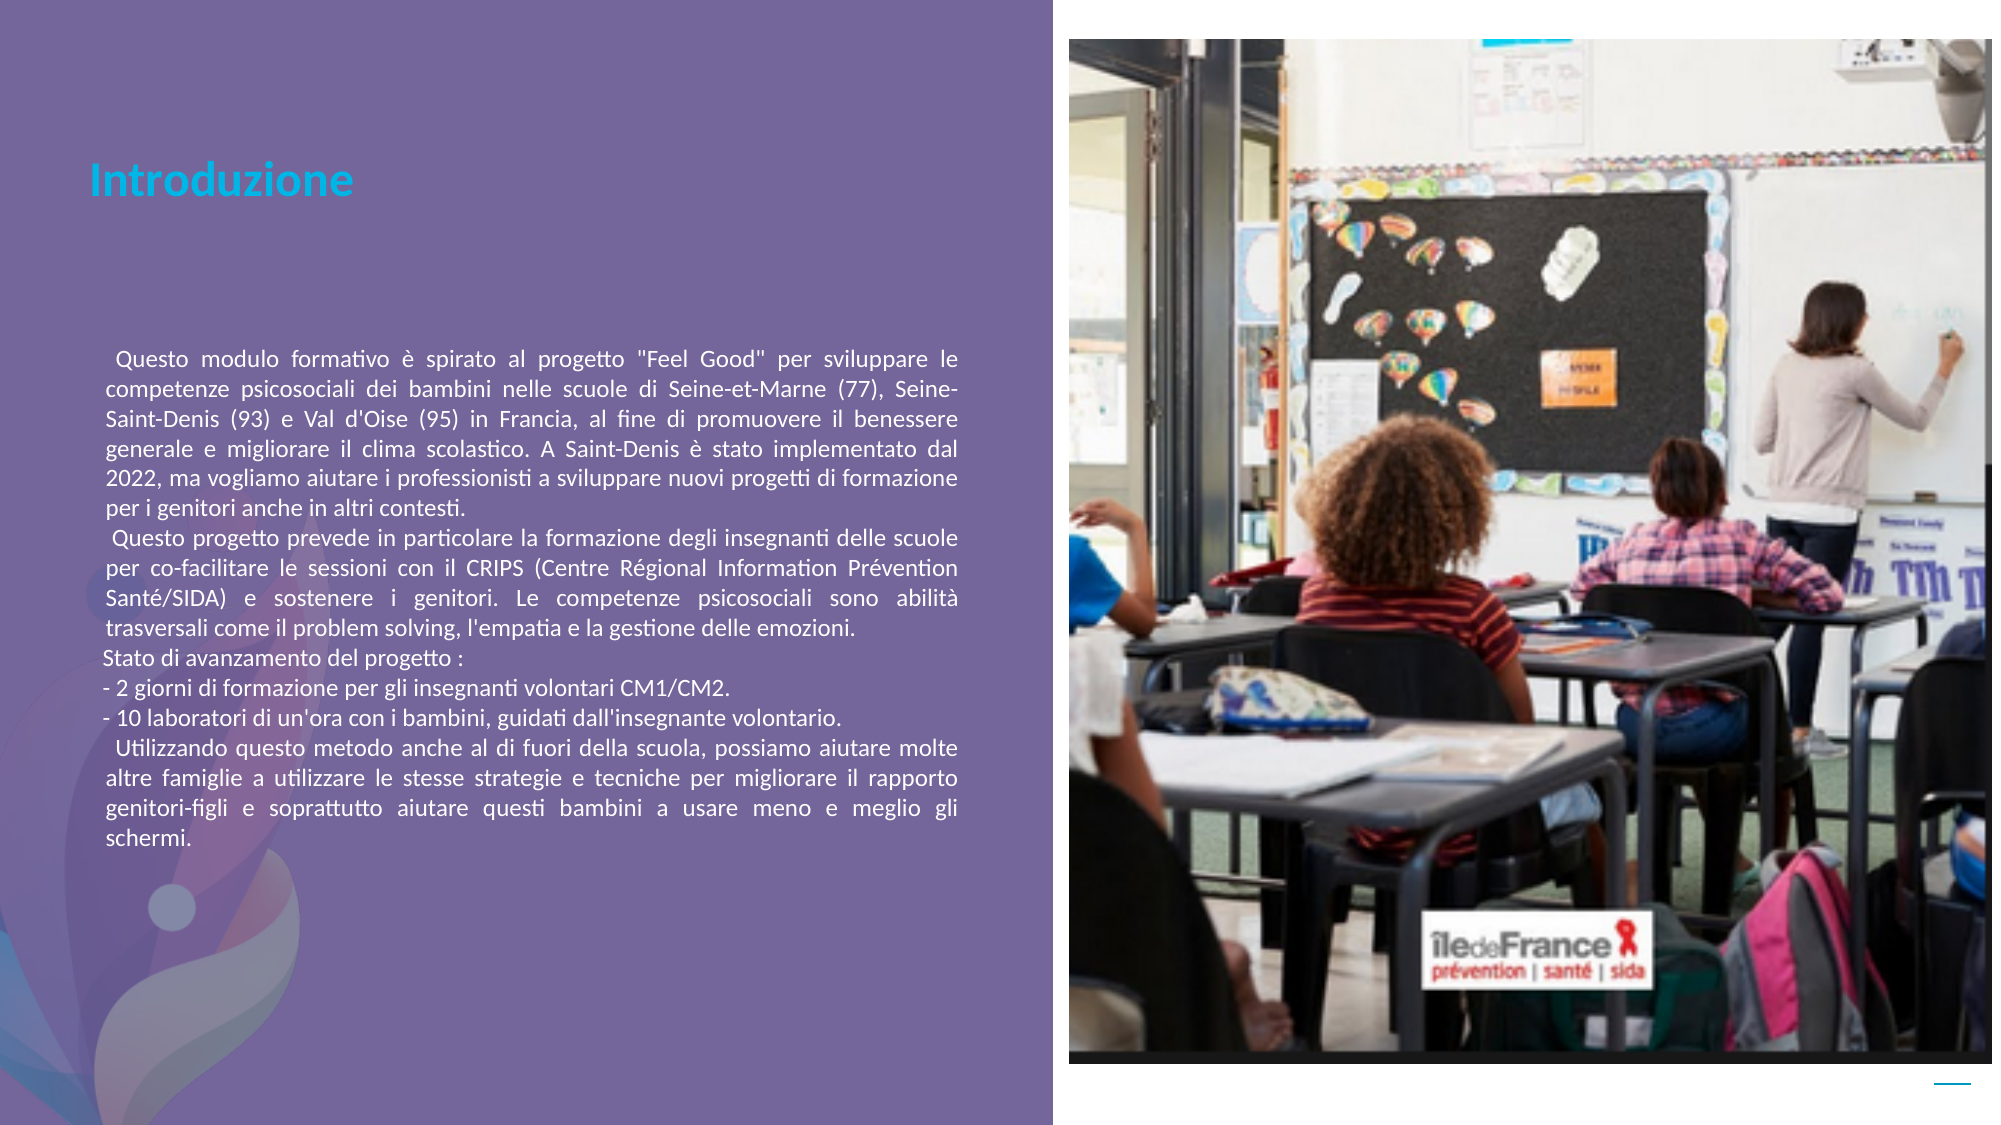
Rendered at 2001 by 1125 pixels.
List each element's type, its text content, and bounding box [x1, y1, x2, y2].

picture [1068, 39, 1992, 1065]
list Introduzione [74, 146, 928, 309]
list Questo modulo formativo è spirato al progetto "Feel Good" per sviluppare le competenze psicosociali dei bambini nelle scuole di Seine-et-Marne (77), Seine-Saint-Denis (93) e Val d'Oise (95) in Francia, al fine di promuovere il benessere generale e migliorare il clima scolastico. A Saint-Denis è stato implementato dal 2022, ma vogliamo aiutare i professionisti a sviluppare nuovi progetti di formazione per i genitori anche in altri contesti. Questo progetto prevede in particolare la formazione degli insegnanti delle scuole per co-facilitare le sessioni con il CRIPS (Centre Régional Information Prévention Santé/SIDA) e sostenere i genitori. Le competenze psicosociali sono abilità trasversali come il problem solving, l'empatia e la gestione delle emozioni. Stato di avanzamento del progetto : - 2 giorni di formazione per gli insegnanti volontari CM1/CM2. - 10 laboratori di un'ora con i bambini, guidati dall'insegnante volontario. Utilizzando questo metodo anche al di fuori della scuola, possiamo aiutare molte altre famiglie a utilizzare le stesse strategie e tecniche per migliorare il rapporto genitori-figli e soprattutto aiutare questi bambini a usare meno e meglio gli schermi. [53, 334, 976, 1064]
